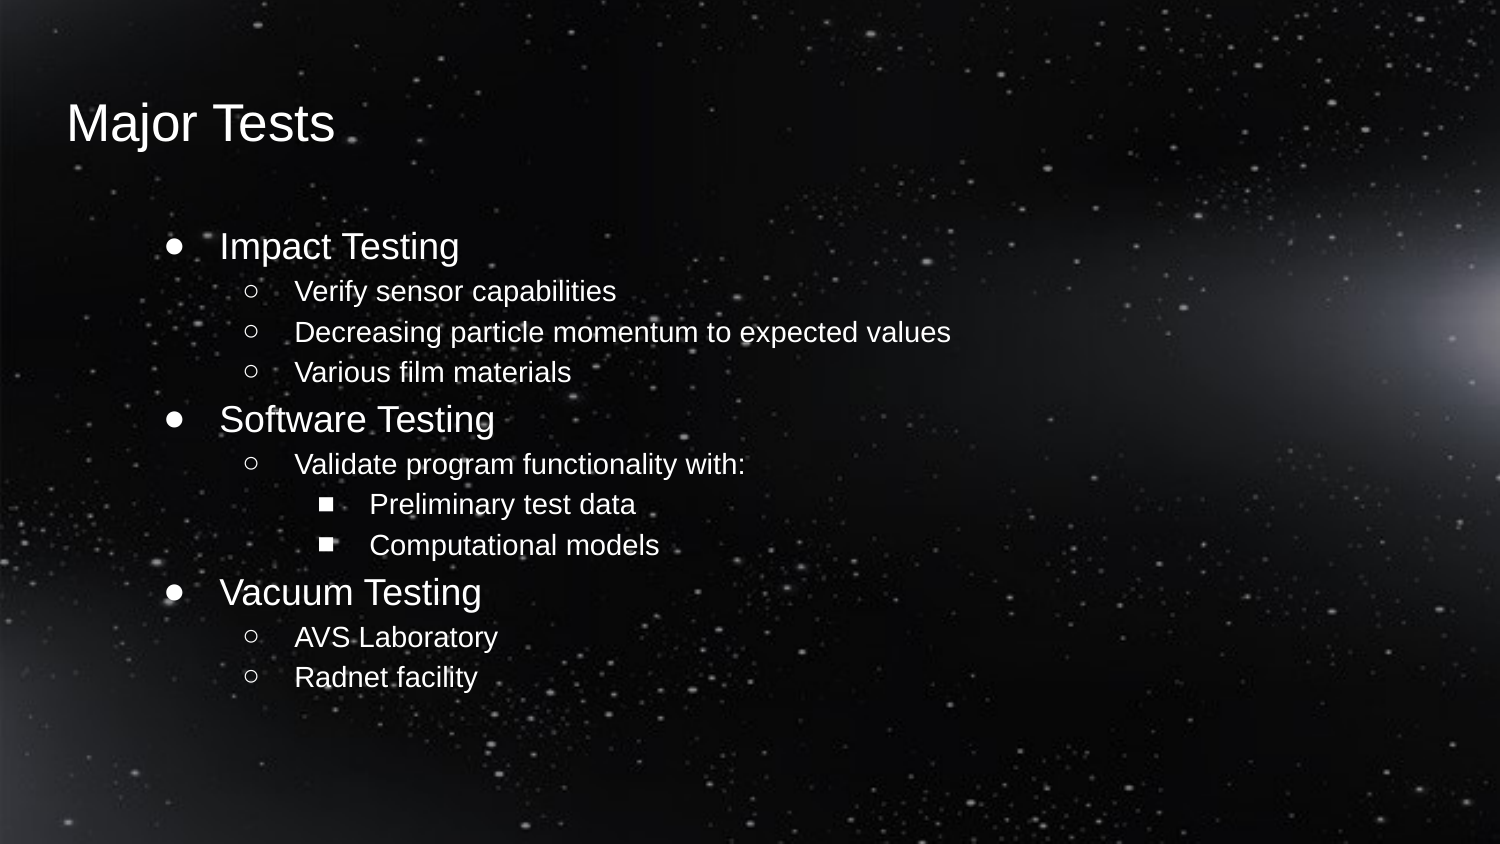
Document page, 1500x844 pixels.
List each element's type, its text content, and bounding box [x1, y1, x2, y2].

title Major Tests [51, 72, 1449, 167]
picture [0, 0, 1500, 844]
list Impact Testing Verify sensor capabilities Decreasing particle momentum to expected values Various film materials Software Testing Validate program functionality with: Preliminary test data Computational models Vacuum Testing AVS Laboratory Radnet facility [129, 200, 1256, 761]
